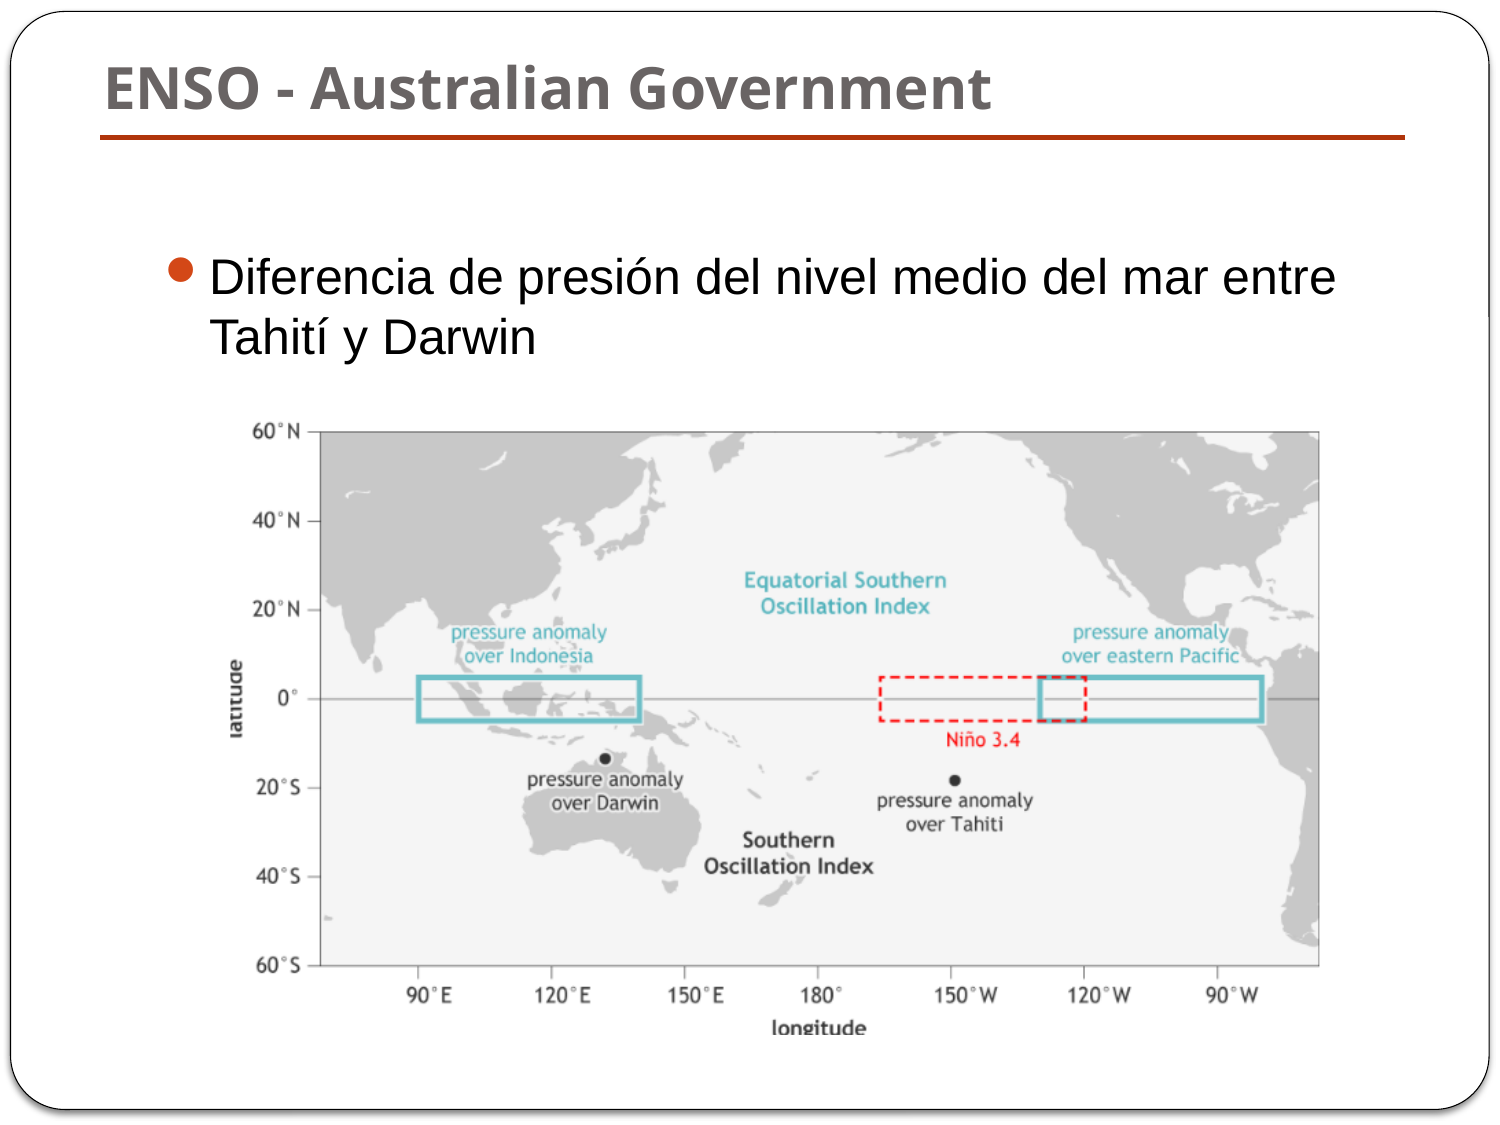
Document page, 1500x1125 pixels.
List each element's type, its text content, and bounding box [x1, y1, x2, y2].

list Diferencia de presión del nivel medio del mar entre Tahití y Darwin [150, 237, 1425, 988]
title ENSO - Australian Government [88, 0, 1364, 136]
picture [229, 401, 1320, 1036]
